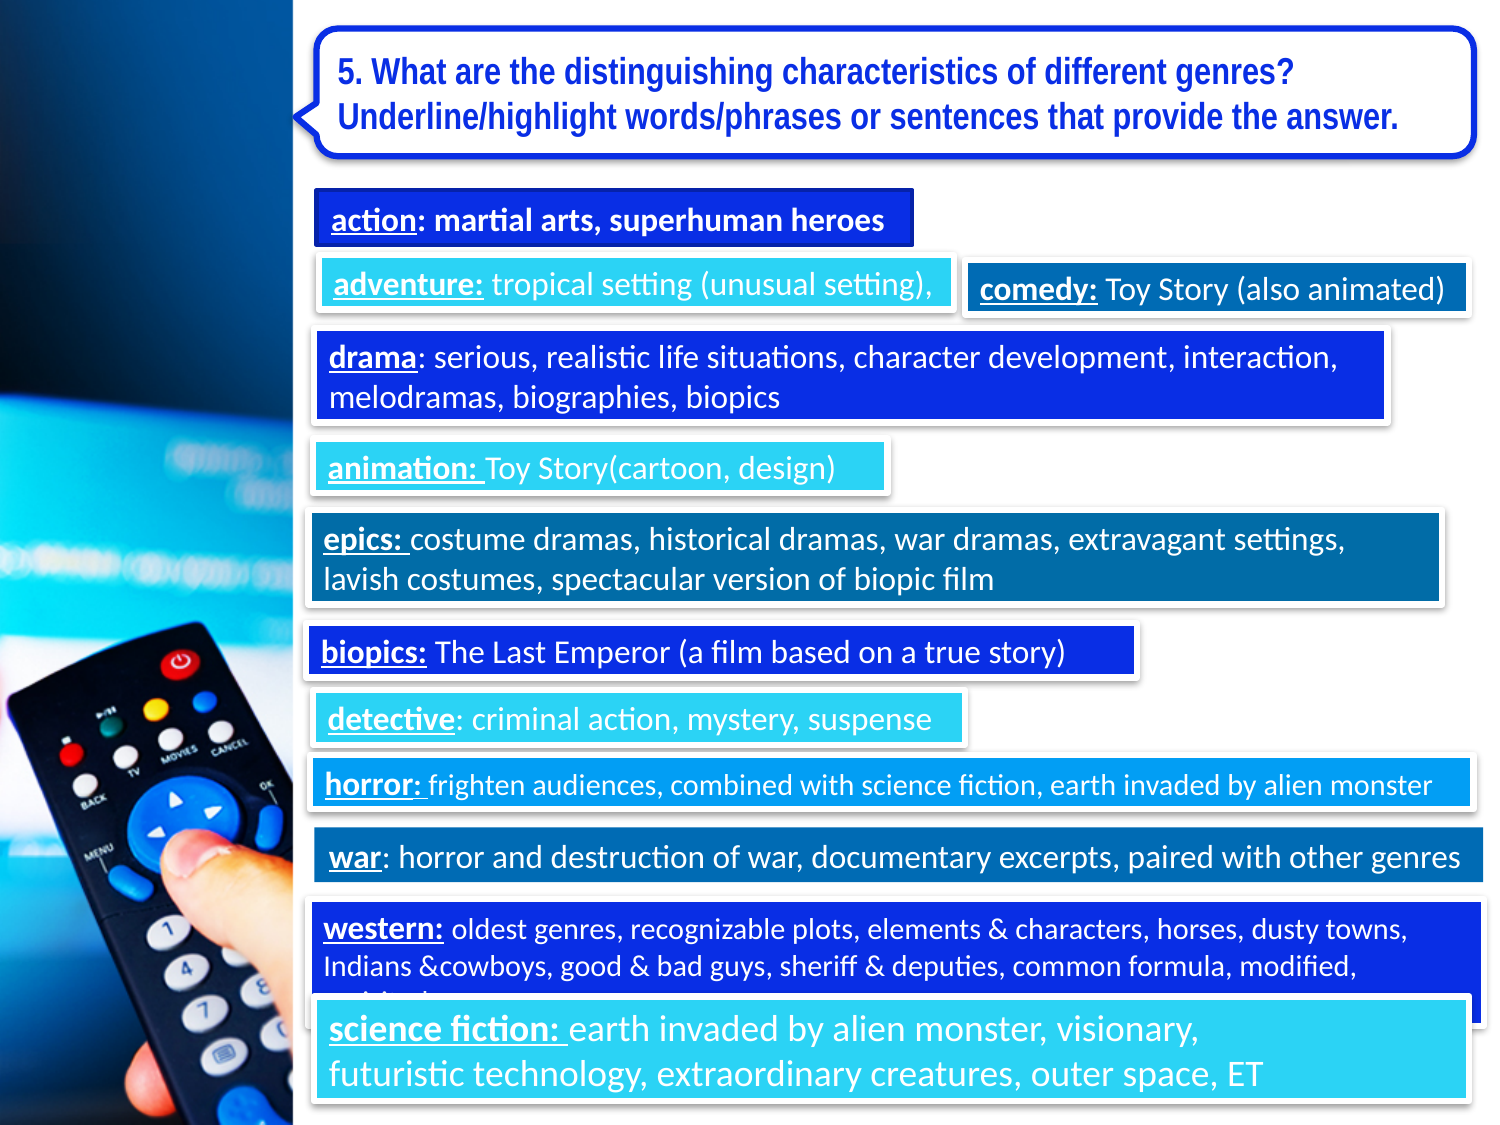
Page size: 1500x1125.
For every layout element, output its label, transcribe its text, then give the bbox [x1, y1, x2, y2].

text_box epics: costume dramas, historical dramas, war dramas, extravagant settings, lavish costumes, spectacular version of biopic film [305, 507, 1445, 608]
text_box biopics: The Last Emperor (a film based on a true story) [303, 620, 1140, 681]
text_box science fiction: earth invaded by alien monster, visionary, futuristic technology, extraordinary creatures, outer space, ET [311, 993, 1472, 1104]
text_box western: oldest genres, recognizable plots, elements & characters, horses, dusty towns, Indians &cowboys, good & bad guys, sheriff & deputies, common formula, modified, revisited [305, 896, 1487, 1029]
text_box horror: frighten audiences, combined with science fiction, earth invaded by alien monster [307, 752, 1477, 812]
text_box drama: serious, realistic life situations, character development, interaction, melodramas, biographies, biopics [311, 325, 1391, 426]
text_box action: martial arts, superhuman heroes [314, 188, 914, 247]
picture [0, 0, 1500, 1125]
text_box comedy: Toy Story (also animated) [962, 257, 1472, 318]
text_box 5. What are the distinguishing characteristics of different genres? Underline/highlight words/phrases or sentences that provide the answer. [292, 25, 1478, 160]
text_box war: horror and destruction of war, documentary excerpts, paired with other genres [314, 827, 1484, 883]
text_box animation: Toy Story(cartoon, design) [310, 435, 891, 496]
text_box adventure: tropical setting (unusual setting), [316, 252, 957, 313]
text_box detective: criminal action, mystery, suspense [310, 687, 968, 748]
